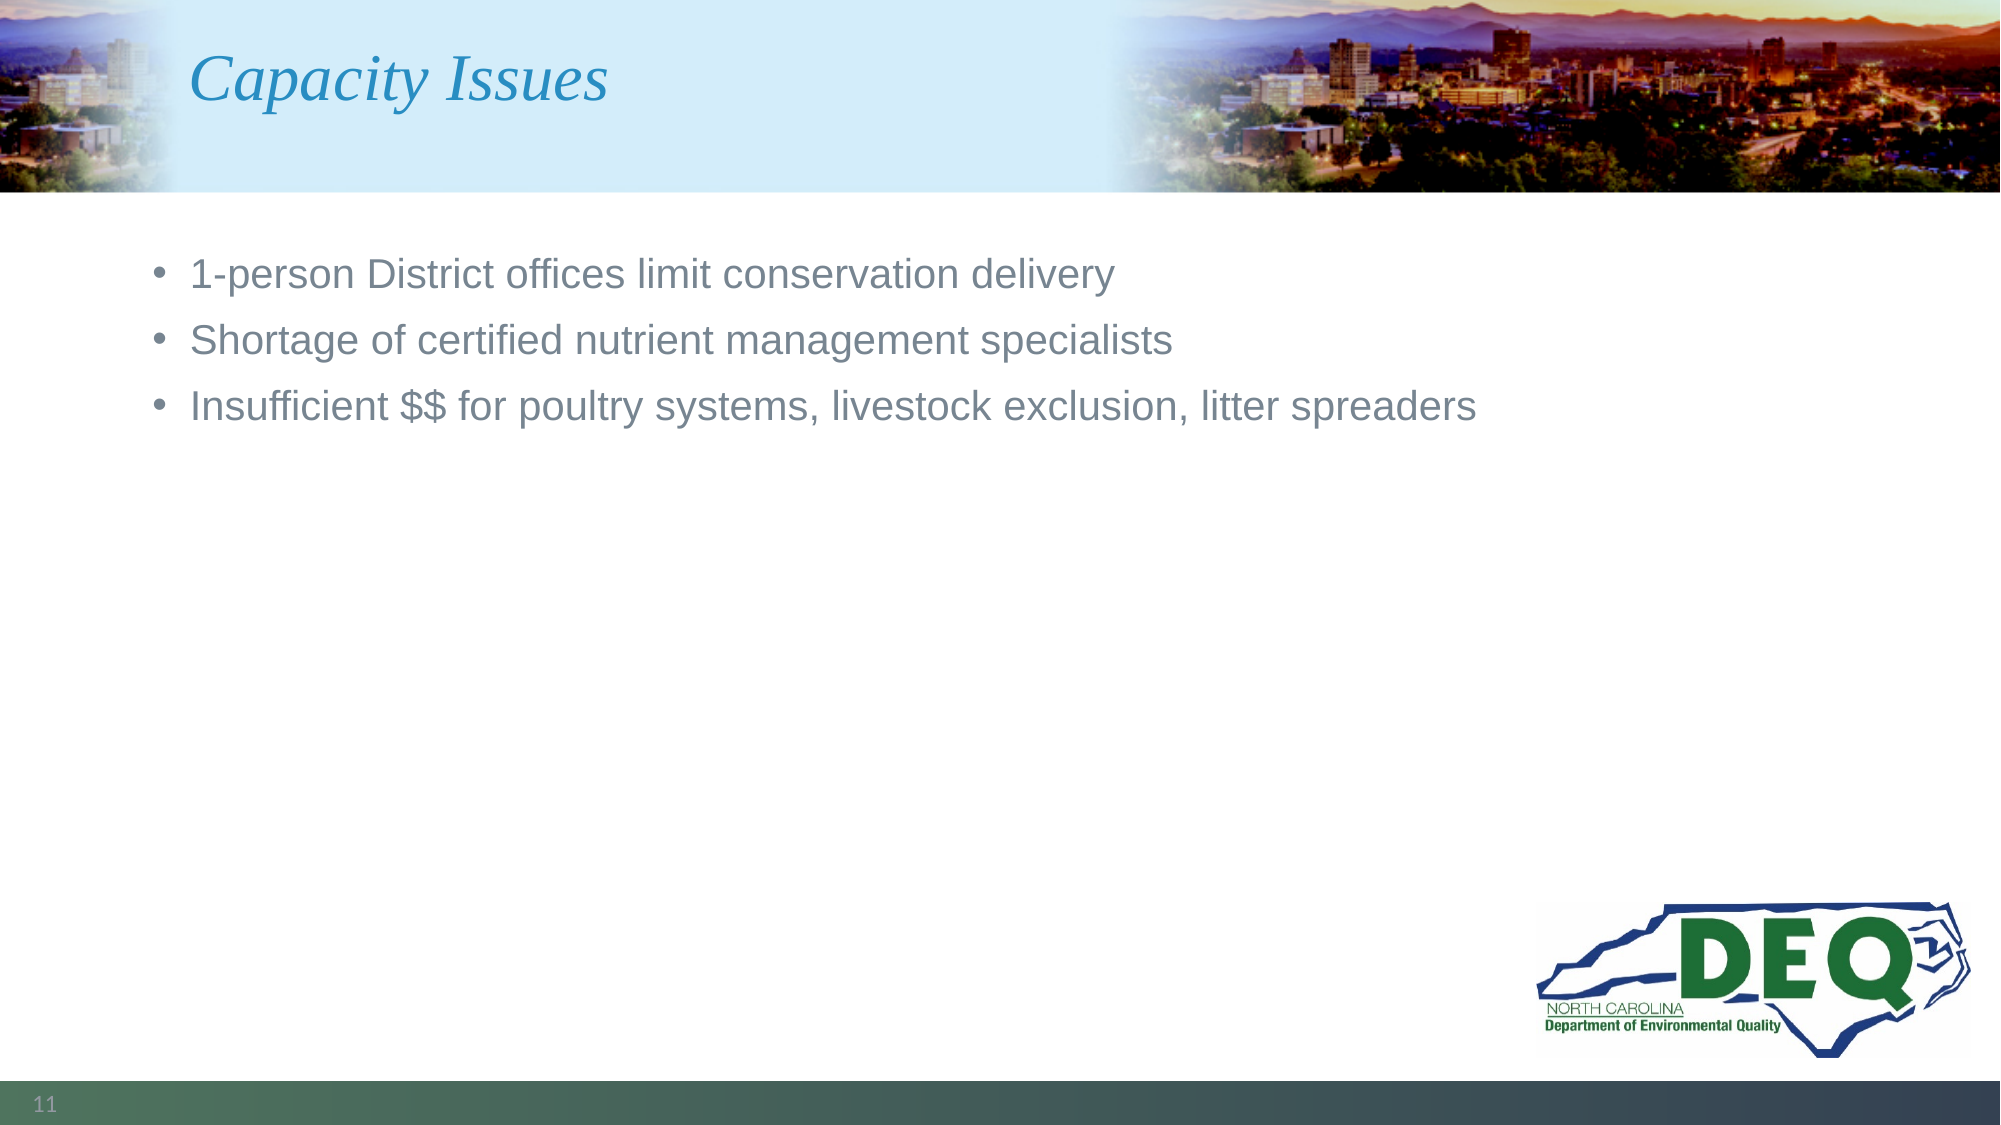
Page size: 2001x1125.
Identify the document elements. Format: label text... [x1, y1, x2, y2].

title Capacity Issues [173, 33, 1163, 126]
picture [1536, 902, 1971, 1058]
picture [0, 0, 2000, 219]
list 1-person District offices limit conservation delivery Shortage of certified nutrient management specialists Insufficient $$ for poultry systems, livestock exclusion, litter spreaders [137, 244, 1863, 1025]
slide_number 11 [17, 1091, 468, 1114]
